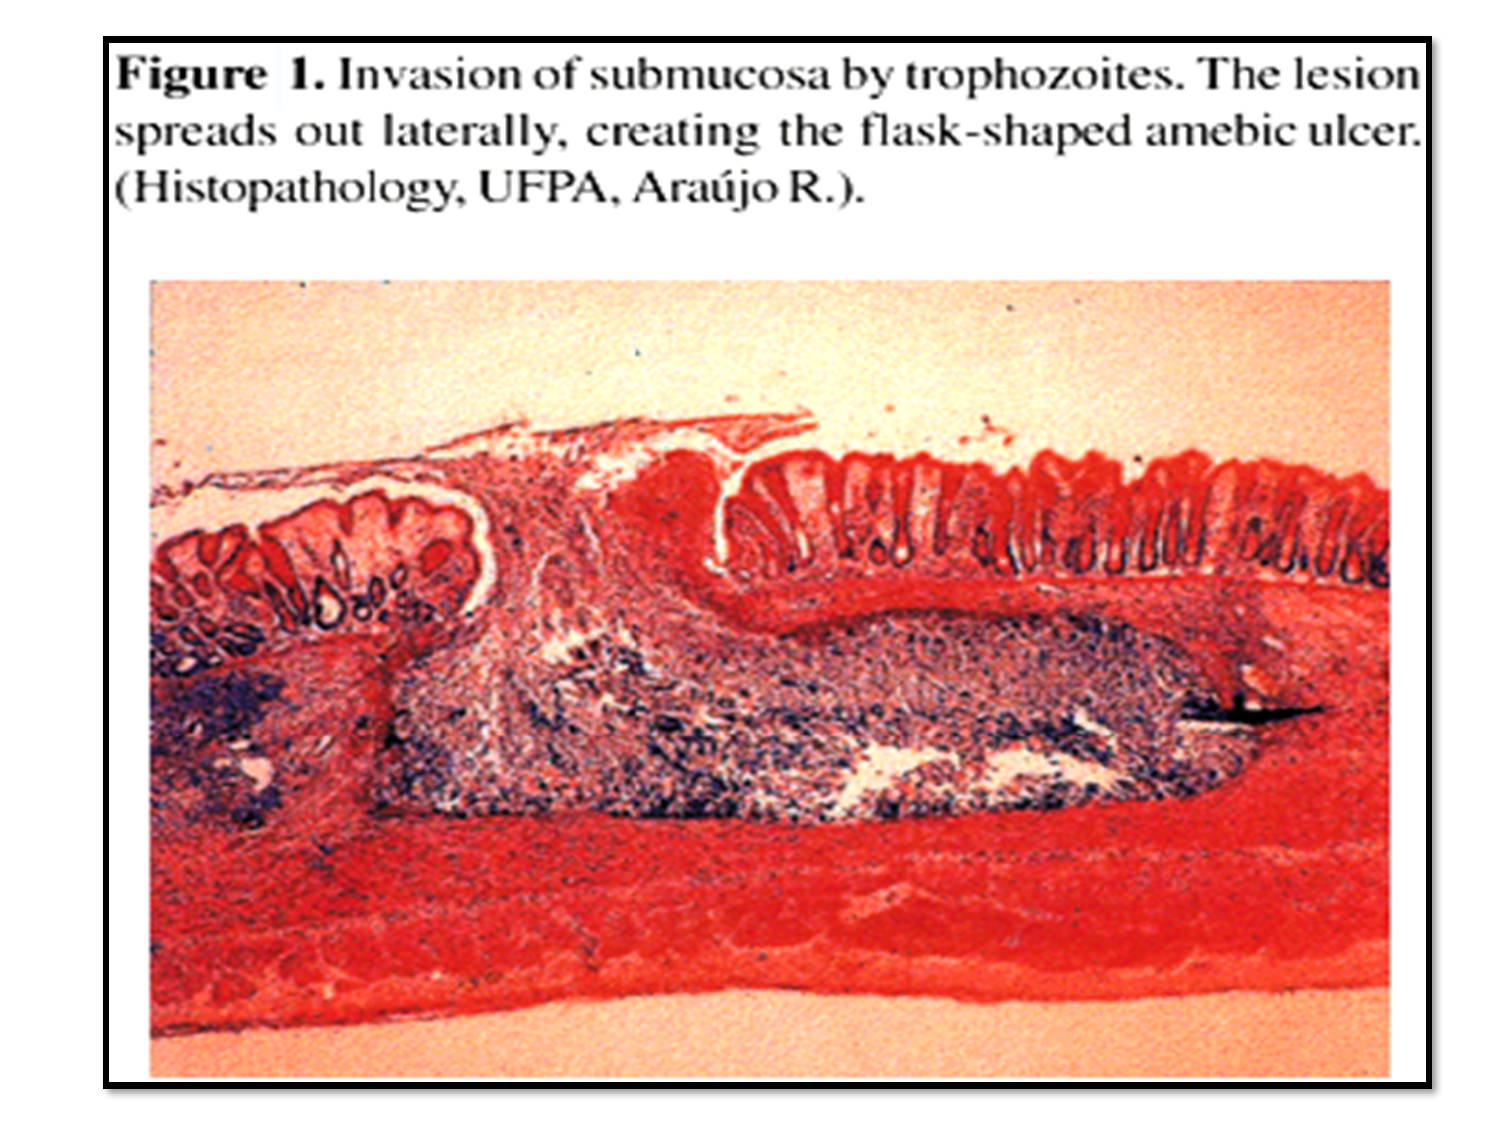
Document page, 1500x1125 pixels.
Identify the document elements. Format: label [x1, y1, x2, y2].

list [109, 42, 1427, 1083]
